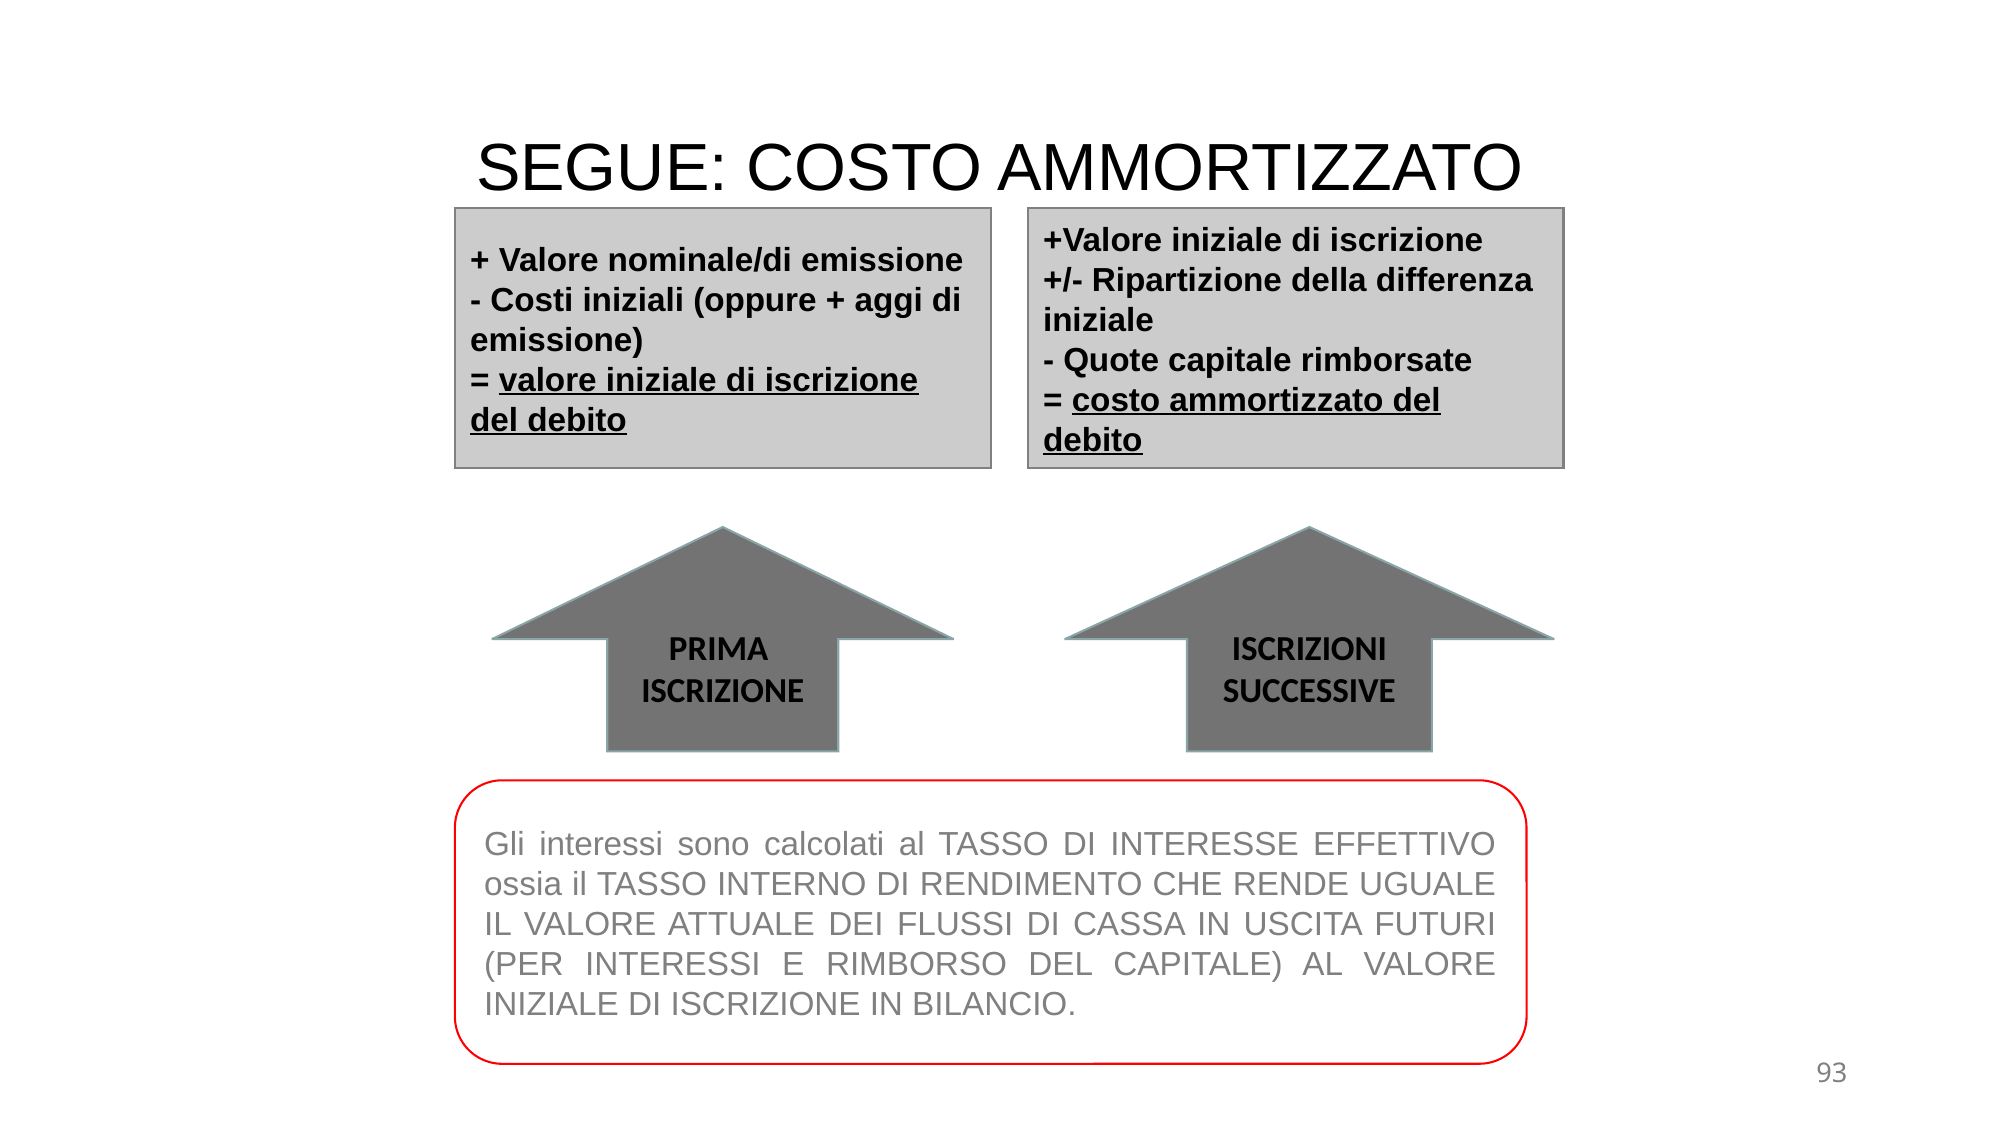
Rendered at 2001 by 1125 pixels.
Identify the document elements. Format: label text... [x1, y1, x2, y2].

list [137, 299, 1863, 1014]
text_box PRIMA ISCRIZIONE [491, 527, 954, 752]
title SEGUE: COSTO AMMORTIZZATO [137, 59, 1863, 278]
text_box ISCRIZIONI SUCCESSIVE [1064, 527, 1555, 752]
text_box Gli interessi sono calcolati al TASSO DI INTERESSE EFFETTIVO ossia il TASSO INTERNO DI RENDIMENTO CHE RENDE UGUALE IL VALORE ATTUALE DEI FLUSSI DI CASSA IN USCITA FUTURI (PER INTERESSI E RIMBORSO DEL CAPITALE) AL VALORE INIZIALE DI ISCRIZIONE IN BILANCIO. [454, 780, 1527, 1064]
text_box + Valore nominale/di emissione - Costi iniziali (oppure + aggi di emissione) = valore iniziale di iscrizione del debito [454, 208, 991, 468]
slide_number 93 [1412, 1042, 1863, 1103]
text_box +Valore iniziale di iscrizione +/- Ripartizione della differenza iniziale - Quote capitale rimborsate = costo ammortizzato del debito [1027, 208, 1564, 468]
